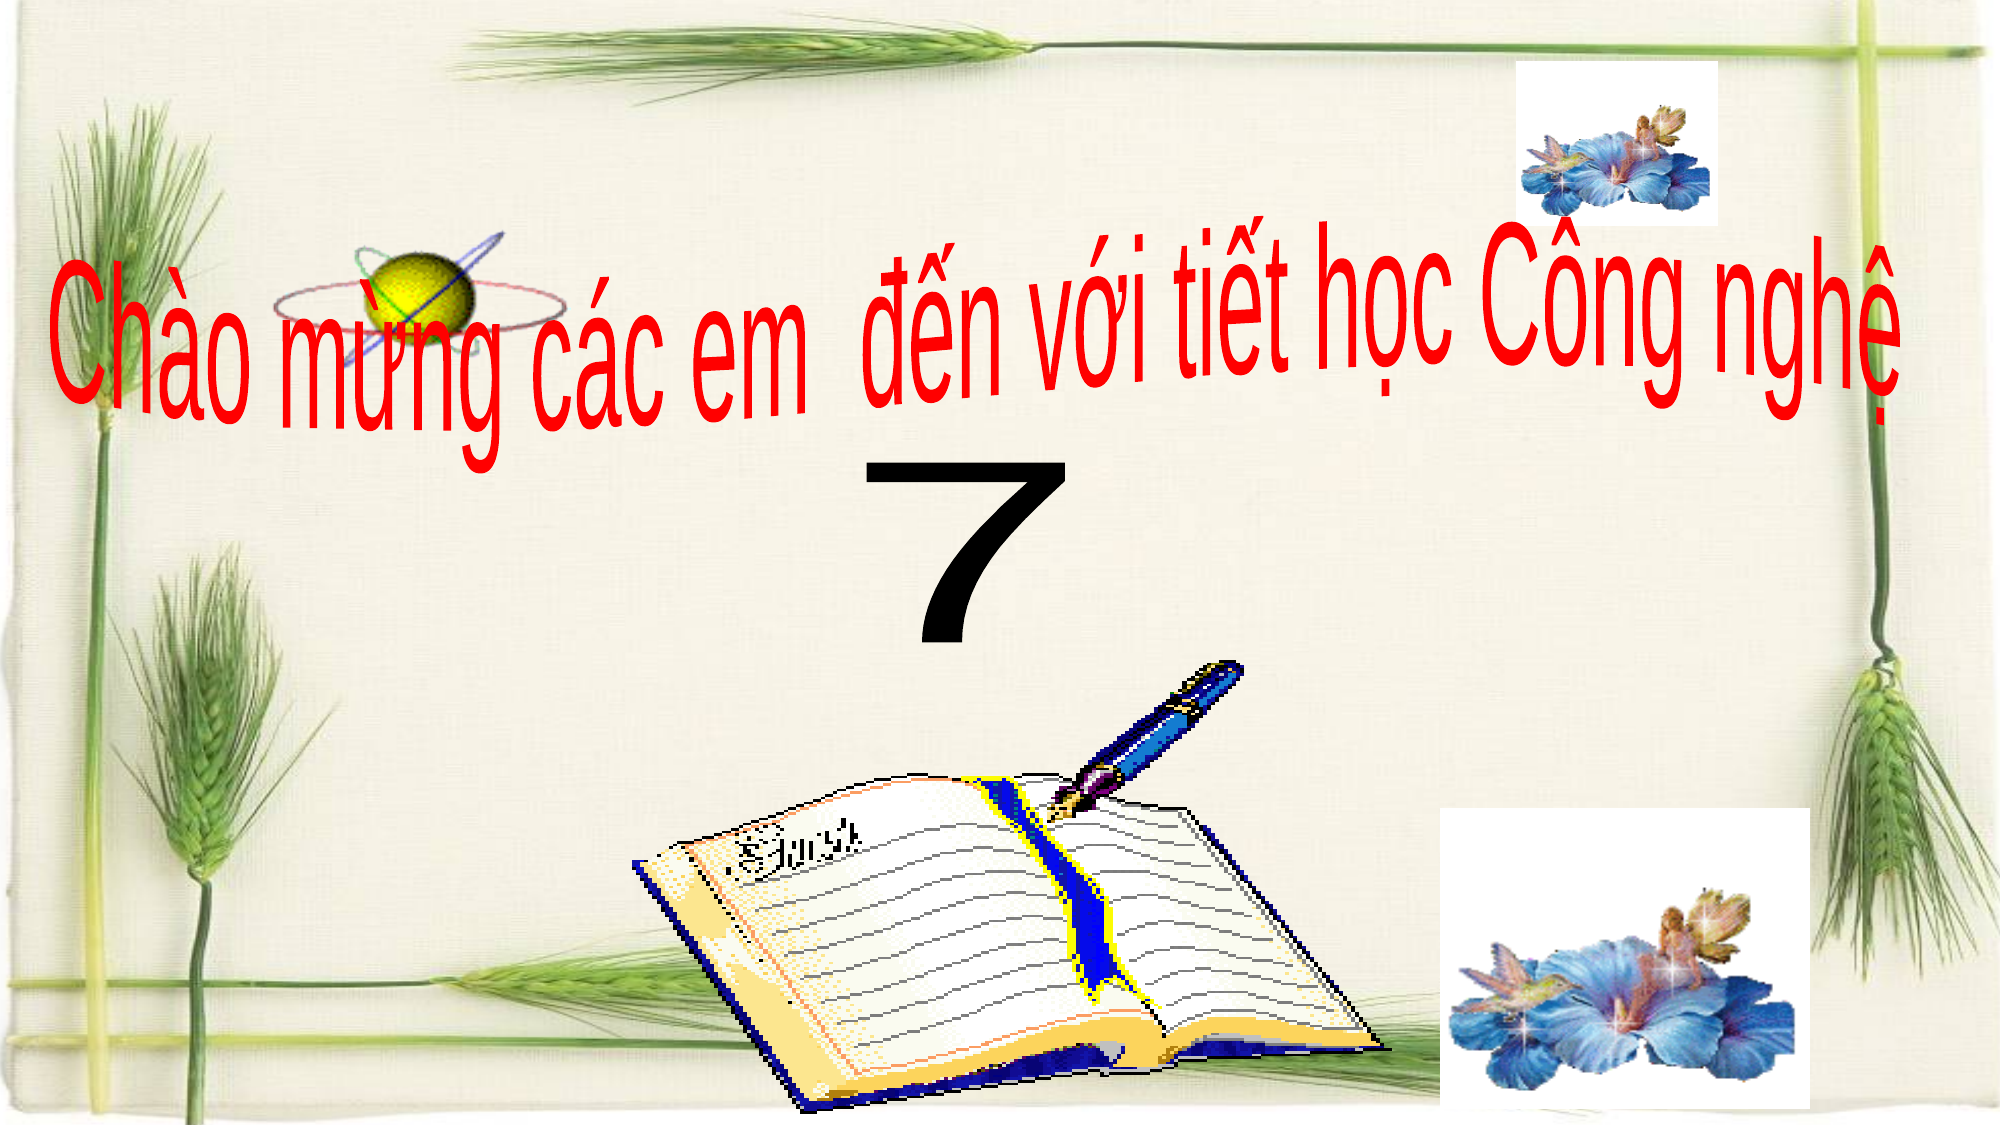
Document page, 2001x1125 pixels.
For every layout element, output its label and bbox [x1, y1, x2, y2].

picture [616, 637, 1810, 1125]
picture [271, 205, 571, 394]
picture [1516, 61, 1718, 226]
list [0, 0, 2000, 1125]
